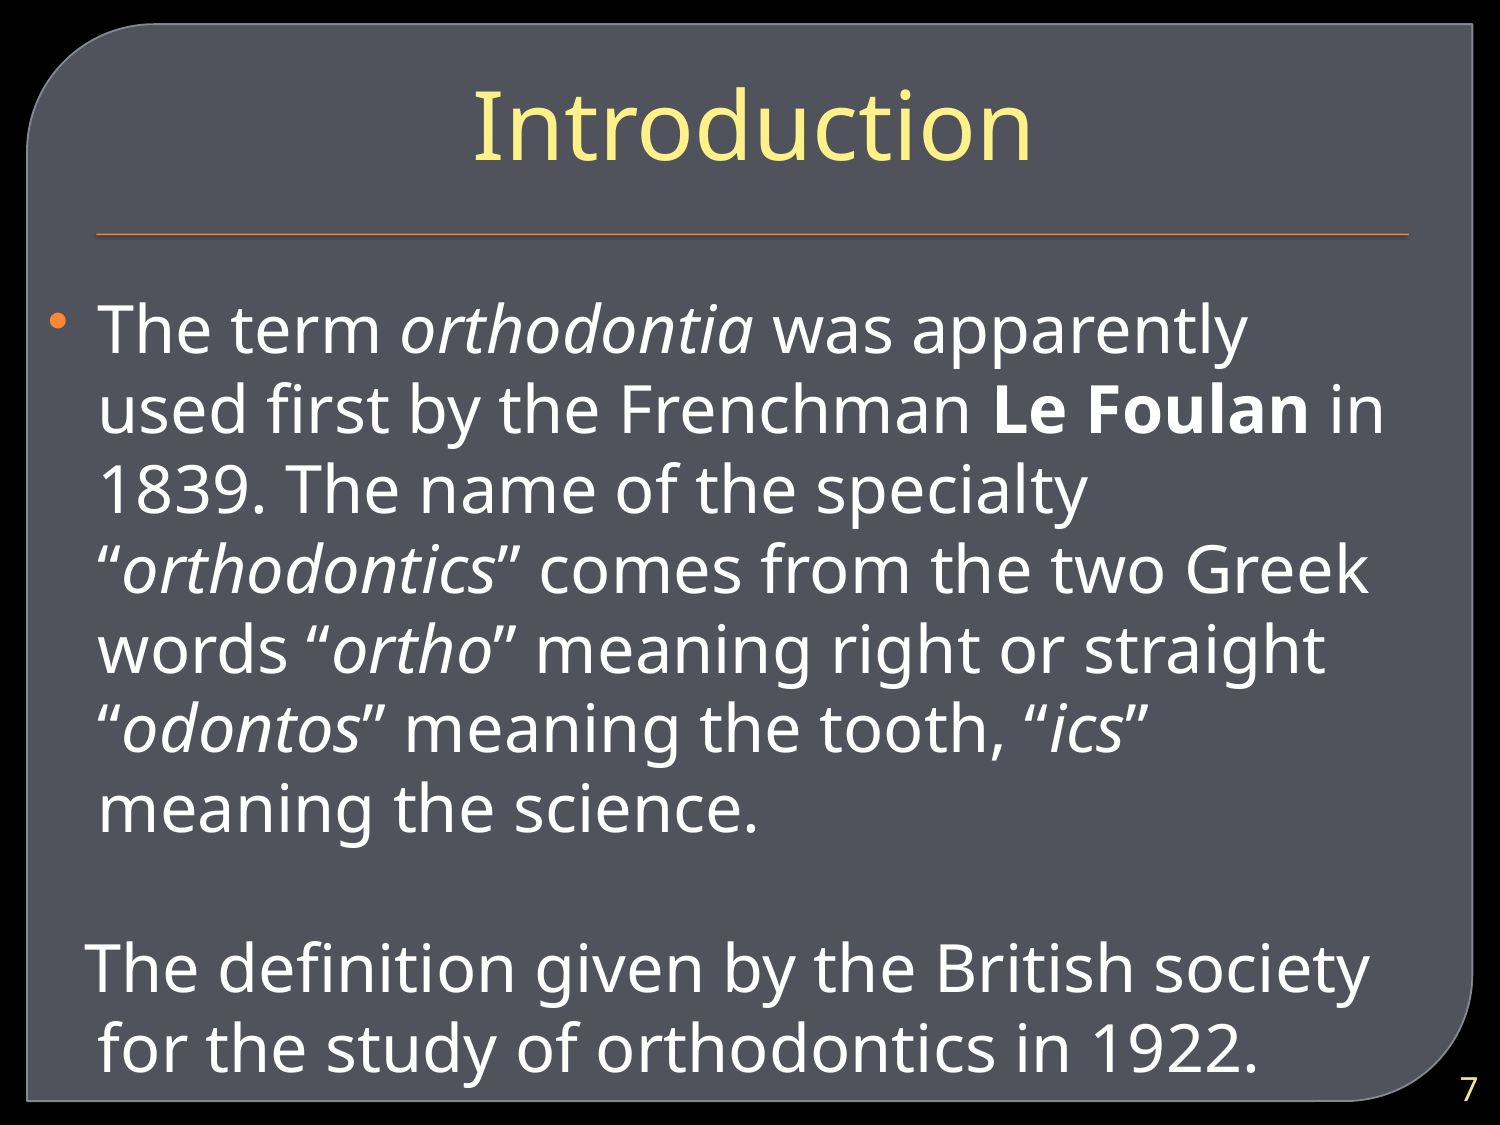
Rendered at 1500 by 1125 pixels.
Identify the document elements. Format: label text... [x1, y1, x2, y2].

list The term orthodontia was apparently used first by the Frenchman Le Foulan in 1839. The name of the specialty “orthodontics” comes from the two Greek words “ortho” meaning right or straight “odontos” meaning the tooth, “ics” meaning the science. The definition given by the British society for the study of orthodontics in 1922. [35, 199, 1425, 1079]
slide_number 7 [1417, 1068, 1494, 1114]
title Introduction [75, 41, 1425, 188]
